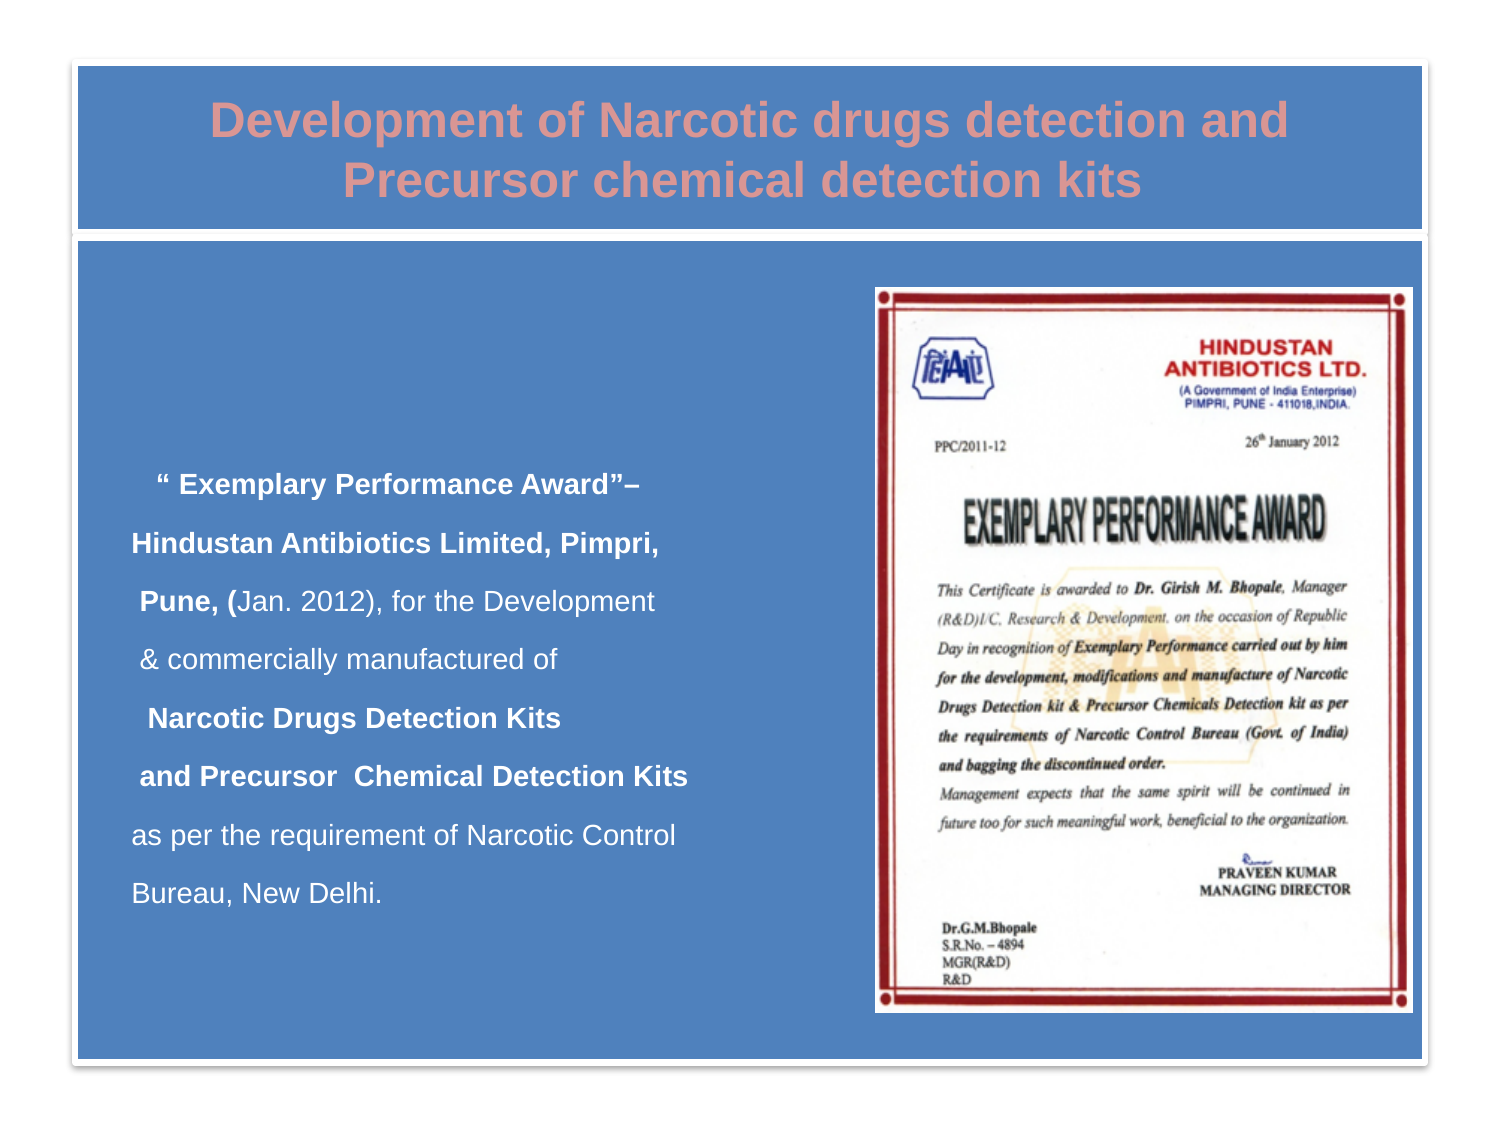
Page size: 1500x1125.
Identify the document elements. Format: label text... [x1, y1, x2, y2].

title Development of Narcotic drugs detection and Precursor chemical detection kits [72, 59, 1428, 234]
picture [874, 287, 1413, 1013]
list “ Exemplary Performance Award”– Hindustan Antibiotics Limited, Pimpri, Pune, (Jan. 2012), for the Development & commercially manufactured of Narcotic Drugs Detection Kits and Precursor Chemical Detection Kits as per the requirement of Narcotic Control Bureau, New Delhi. [72, 234, 1428, 1066]
